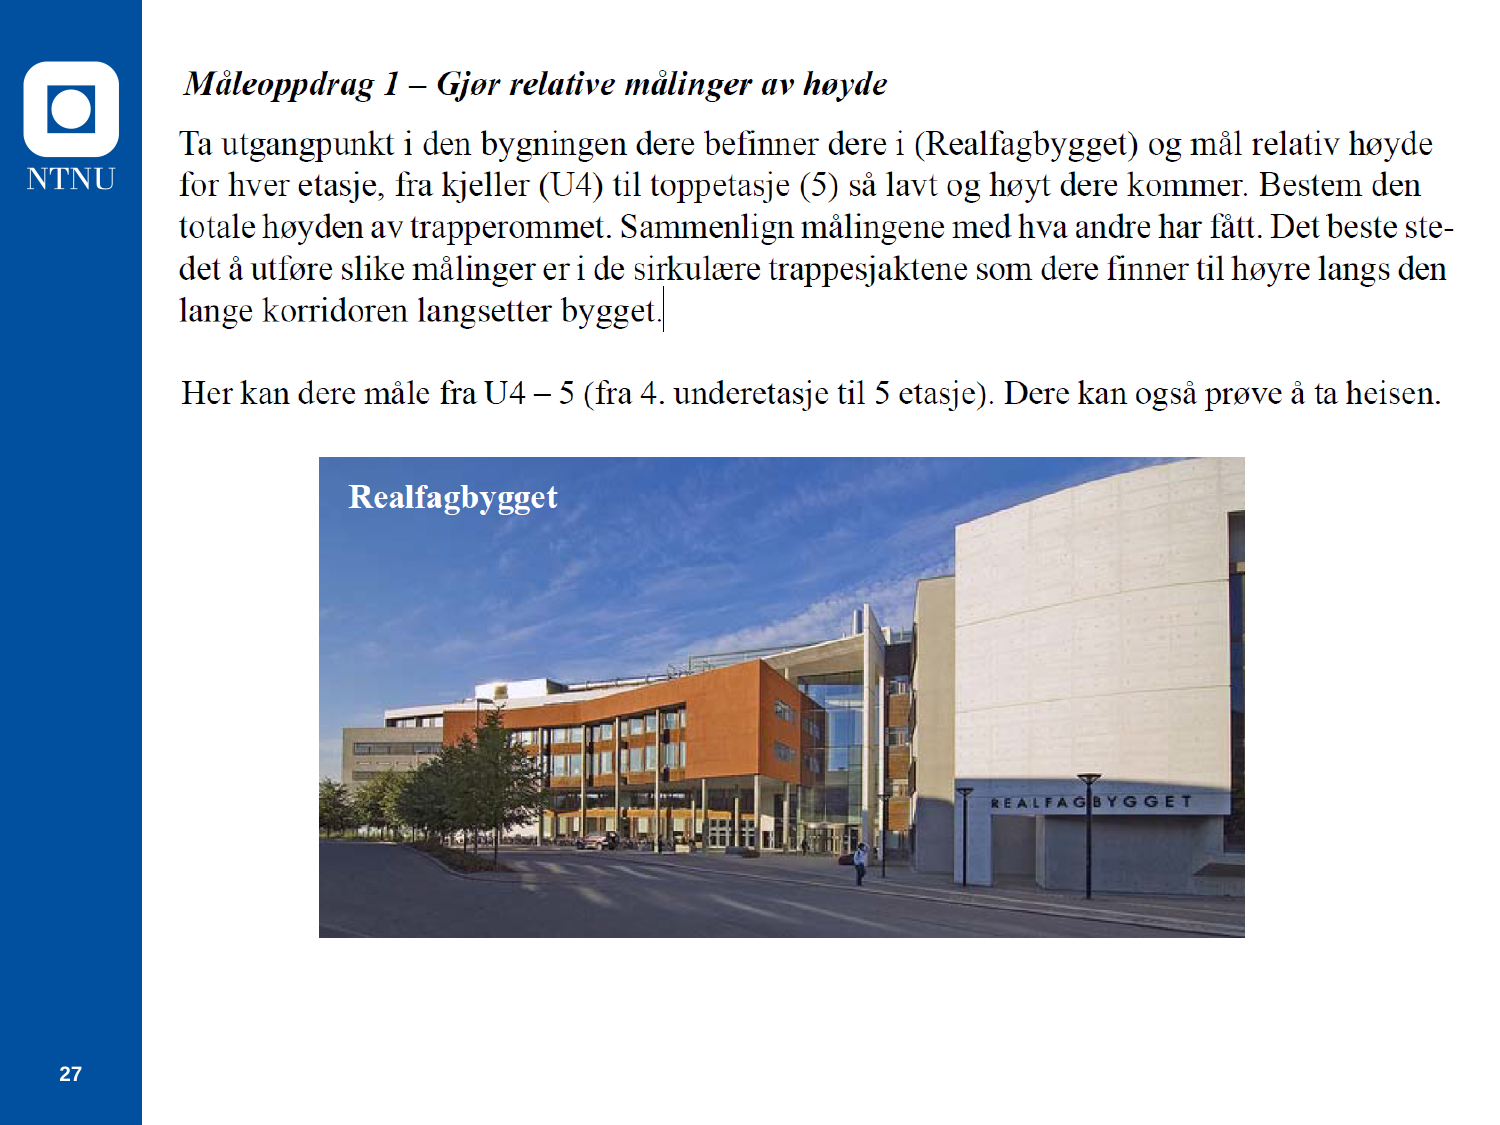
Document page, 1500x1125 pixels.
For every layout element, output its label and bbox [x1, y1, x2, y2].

picture [0, 0, 142, 1125]
picture [162, 55, 1470, 347]
picture [174, 363, 1448, 953]
